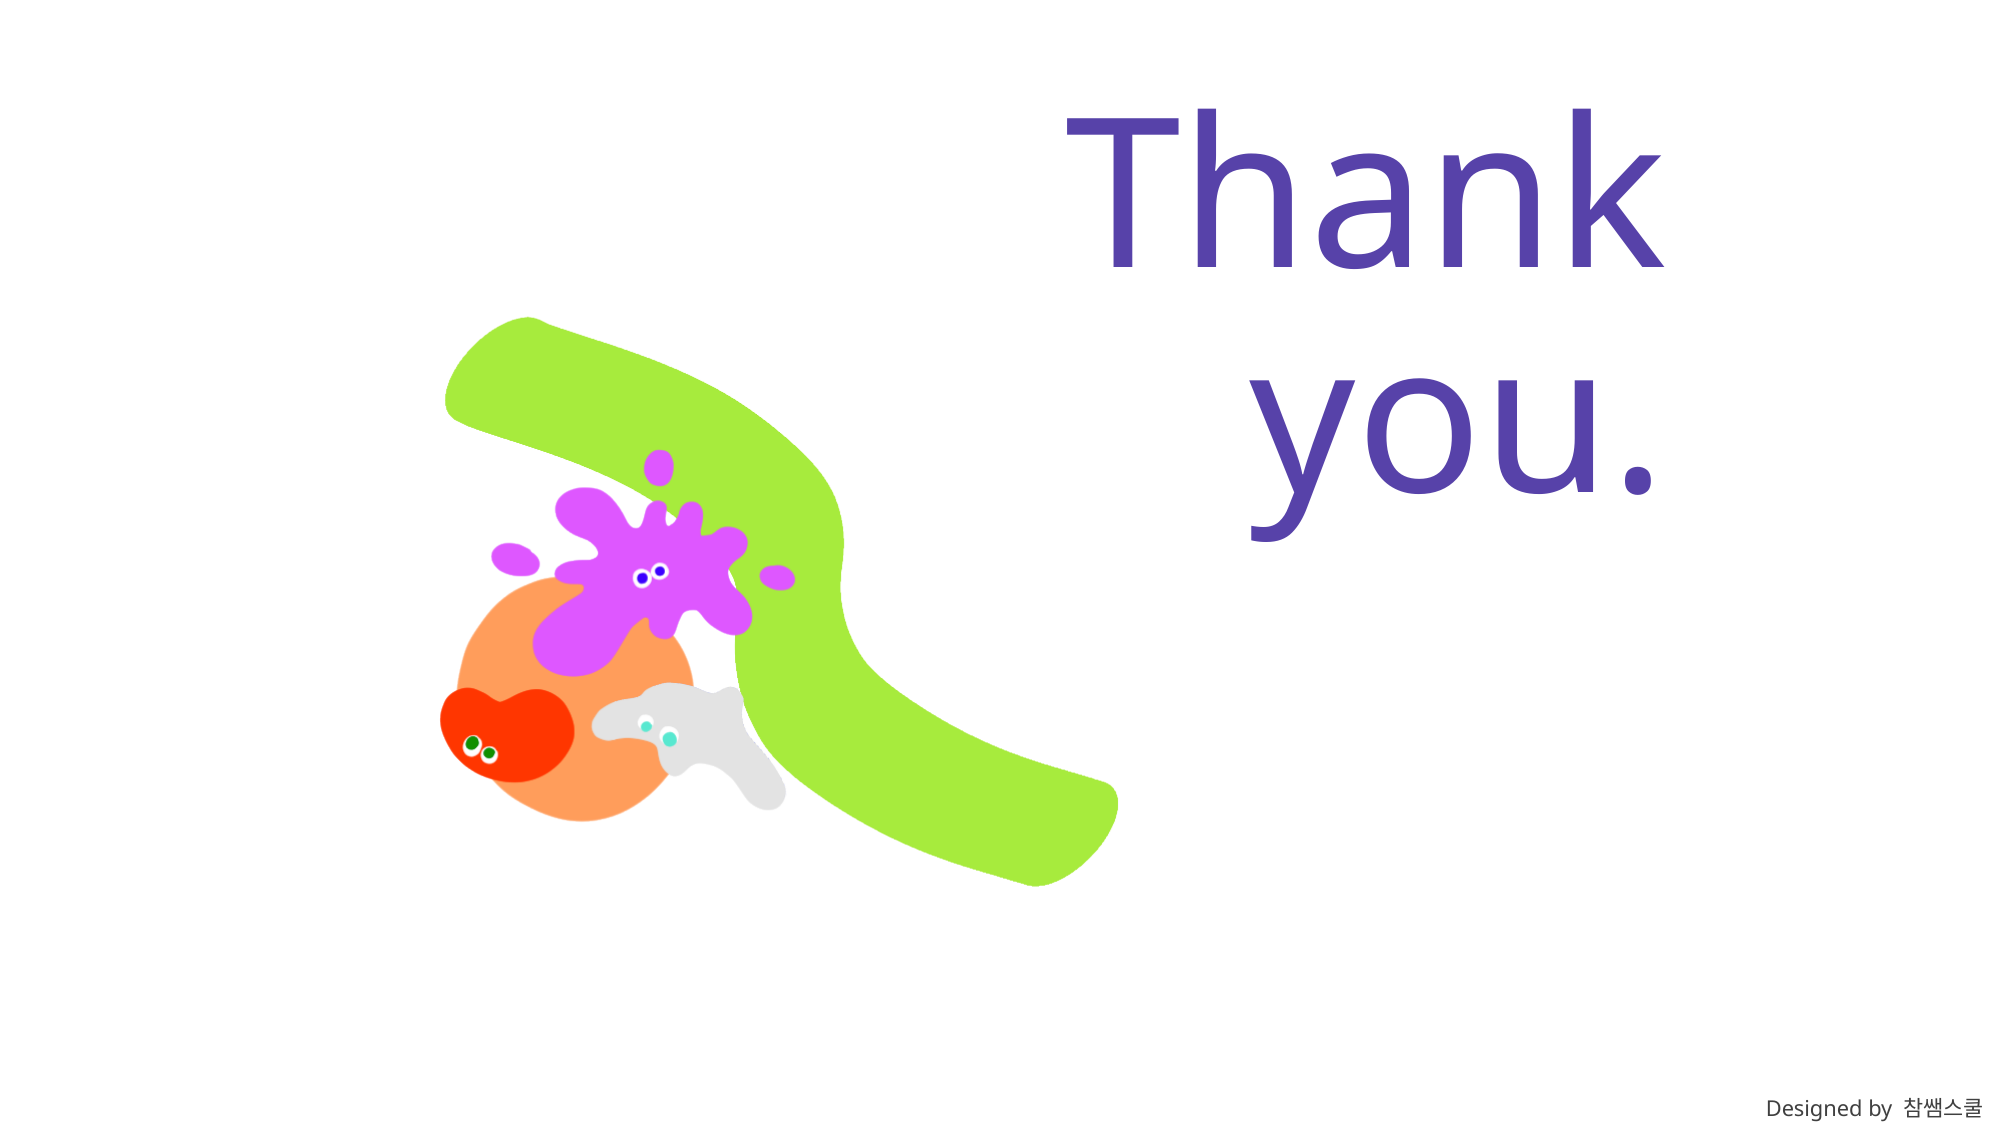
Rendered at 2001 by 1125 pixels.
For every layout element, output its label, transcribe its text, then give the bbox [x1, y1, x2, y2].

title Thank you. [1367, 299, 1682, 545]
picture [404, 201, 1367, 924]
